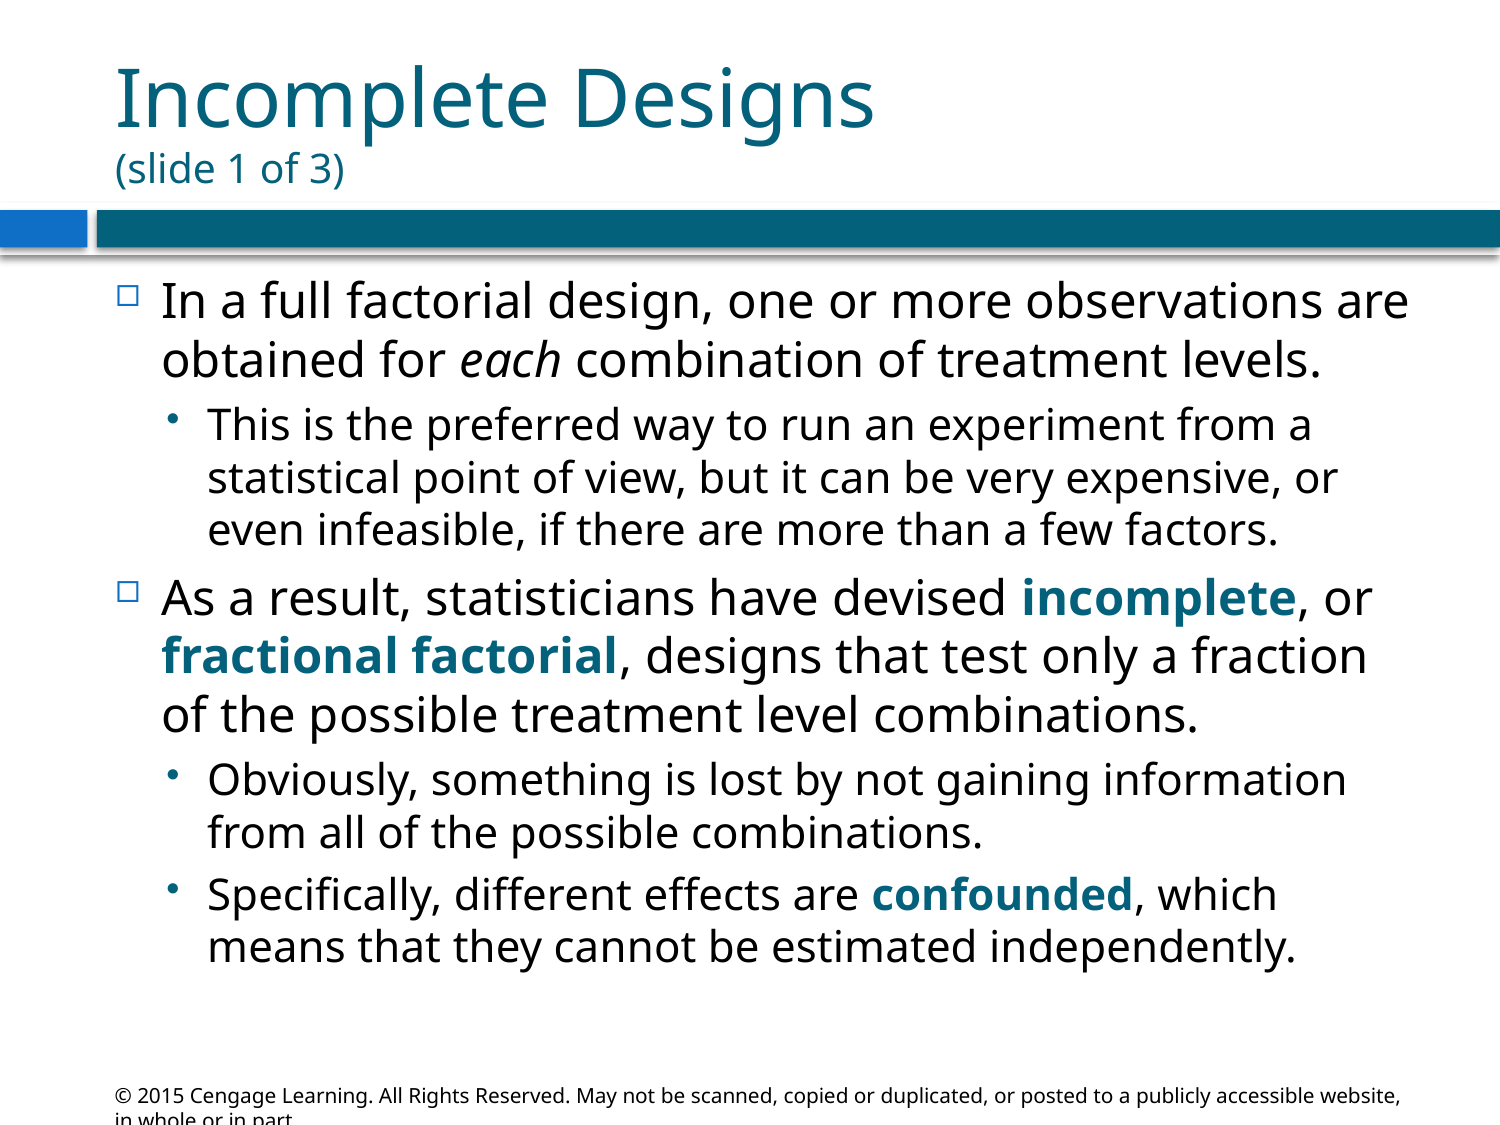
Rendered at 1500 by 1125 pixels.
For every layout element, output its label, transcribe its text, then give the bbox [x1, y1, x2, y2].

list In a full factorial design, one or more observations are obtained for each combination of treatment levels. This is the preferred way to run an experiment from a statistical point of view, but it can be very expensive, or even infeasible, if there are more than a few factors. As a result, statisticians have devised incomplete, or fractional factorial, designs that test only a fraction of the possible treatment level combinations. Obviously, something is lost by not gaining information from all of the possible combinations. Specifically, different effects are confounded, which means that they cannot be estimated independently. [100, 262, 1438, 1063]
title Incomplete Designs (slide 1 of 3) [100, 37, 1438, 200]
